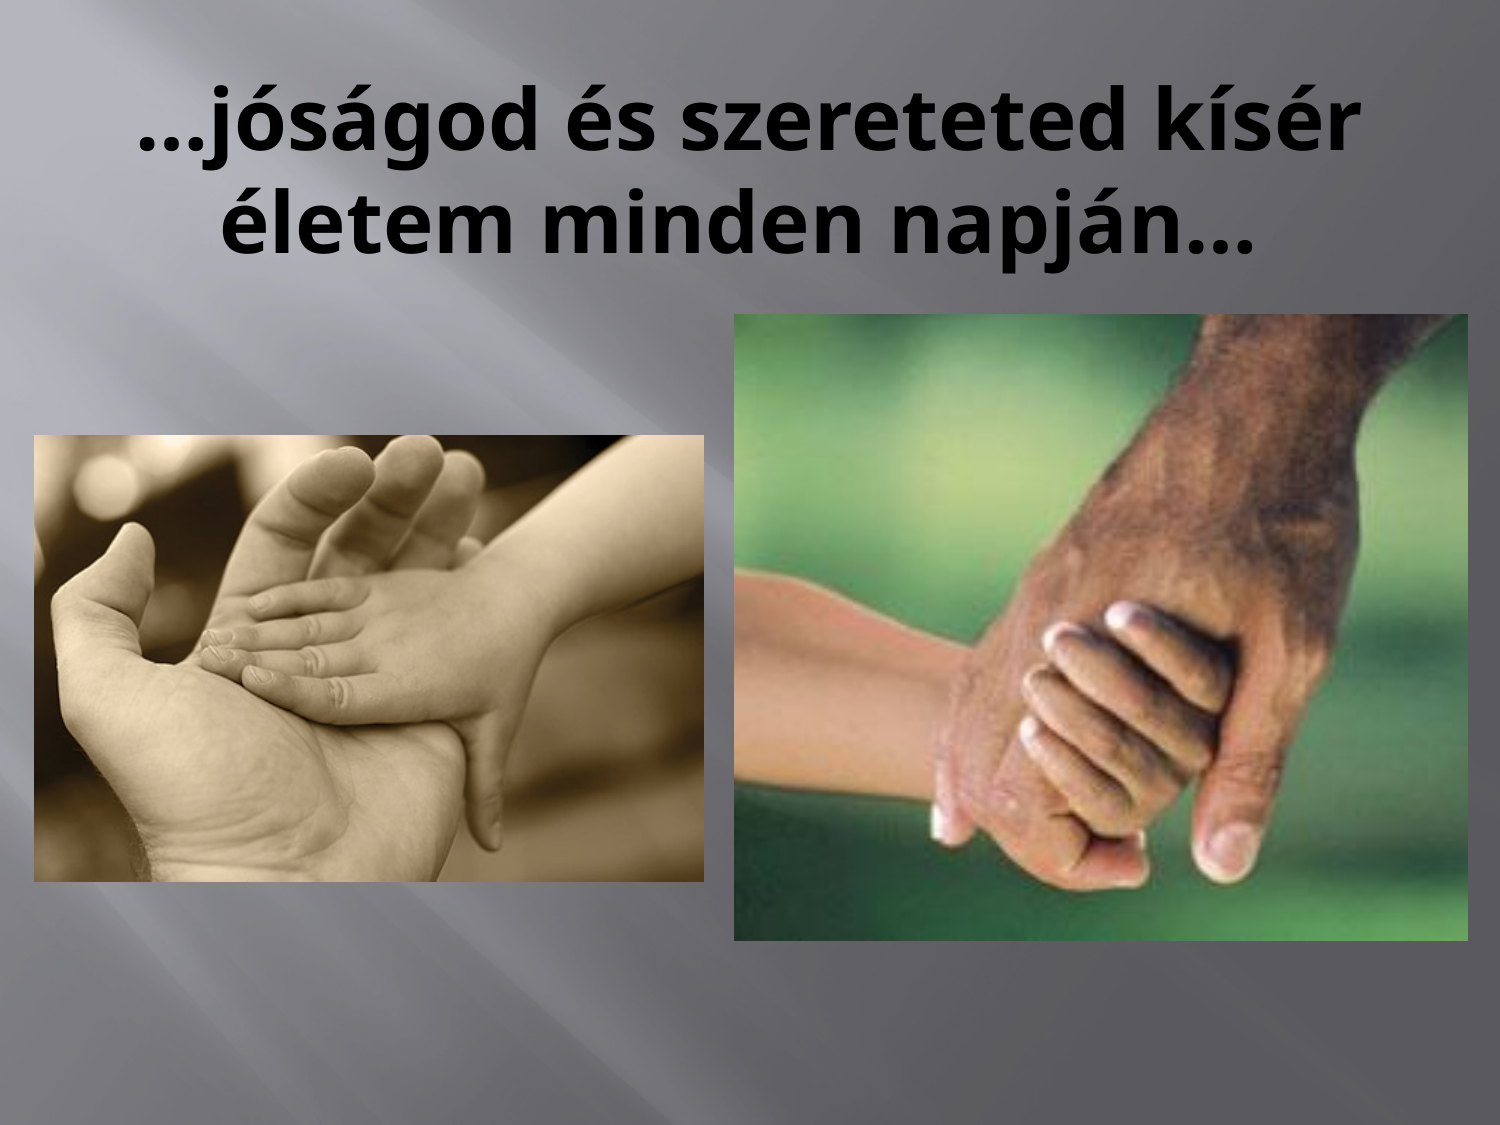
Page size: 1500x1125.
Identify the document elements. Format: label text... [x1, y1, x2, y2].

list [33, 435, 704, 882]
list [733, 314, 1469, 941]
title …jóságod és szereteted kísér életem minden napján… [75, 45, 1425, 291]
